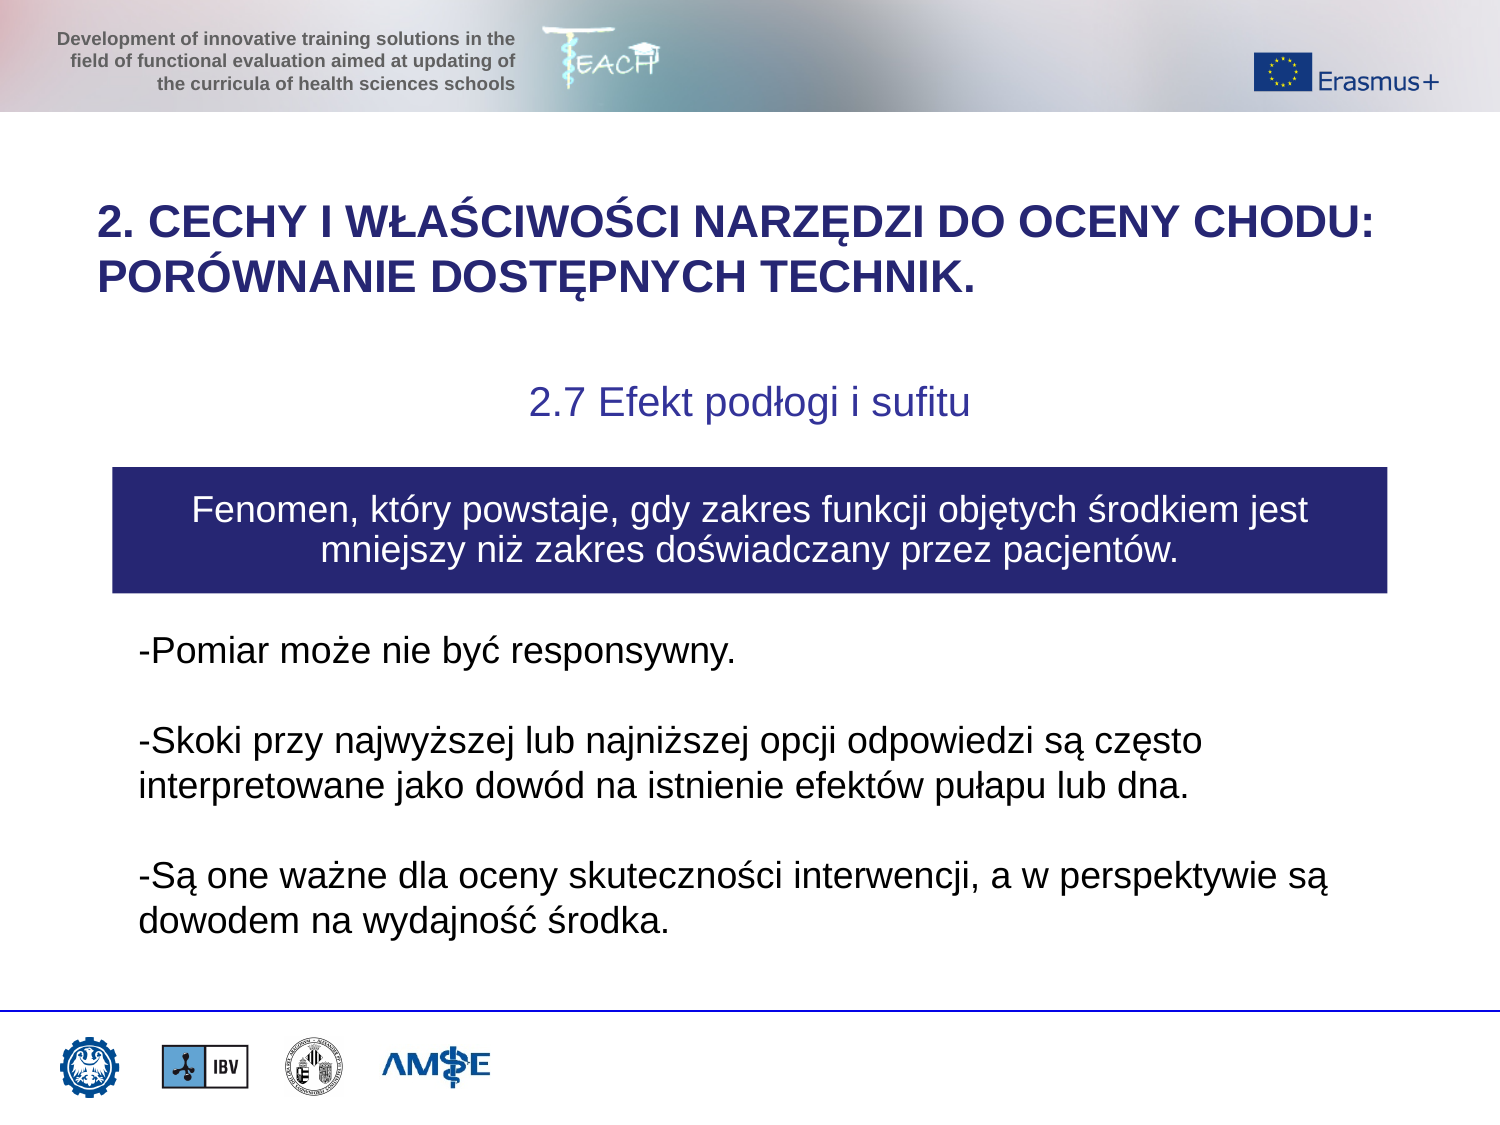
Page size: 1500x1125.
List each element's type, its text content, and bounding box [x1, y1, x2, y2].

text_box -Pomiar może nie być responsywny. -Skoki przy najwyższej lub najniższej opcji odpowiedzi są często interpretowane jako dowód na istnienie efektów pułapu lub dna. -Są one ważne dla oceny skuteczności interwencji, a w perspektywie są dowodem na wydajność środka. [123, 619, 1377, 949]
picture [0, 1, 1500, 112]
text_box 2. CECHY I WŁAŚCIWOŚCI NARZĘDZI DO OCENY CHODU: PORÓWNANIE DOSTĘPNYCH TECHNIK. [82, 184, 1447, 310]
picture [53, 1035, 126, 1099]
text_box Fenomen, który powstaje, gdy zakres funkcji objętych środkiem jest mniejszy niż zakres doświadczany przez pacjentów. [112, 467, 1388, 594]
picture [284, 1036, 344, 1097]
picture [161, 1044, 249, 1089]
text_box 2.7 Efekt podłogi i sufitu [513, 367, 1069, 467]
picture [379, 1044, 491, 1089]
